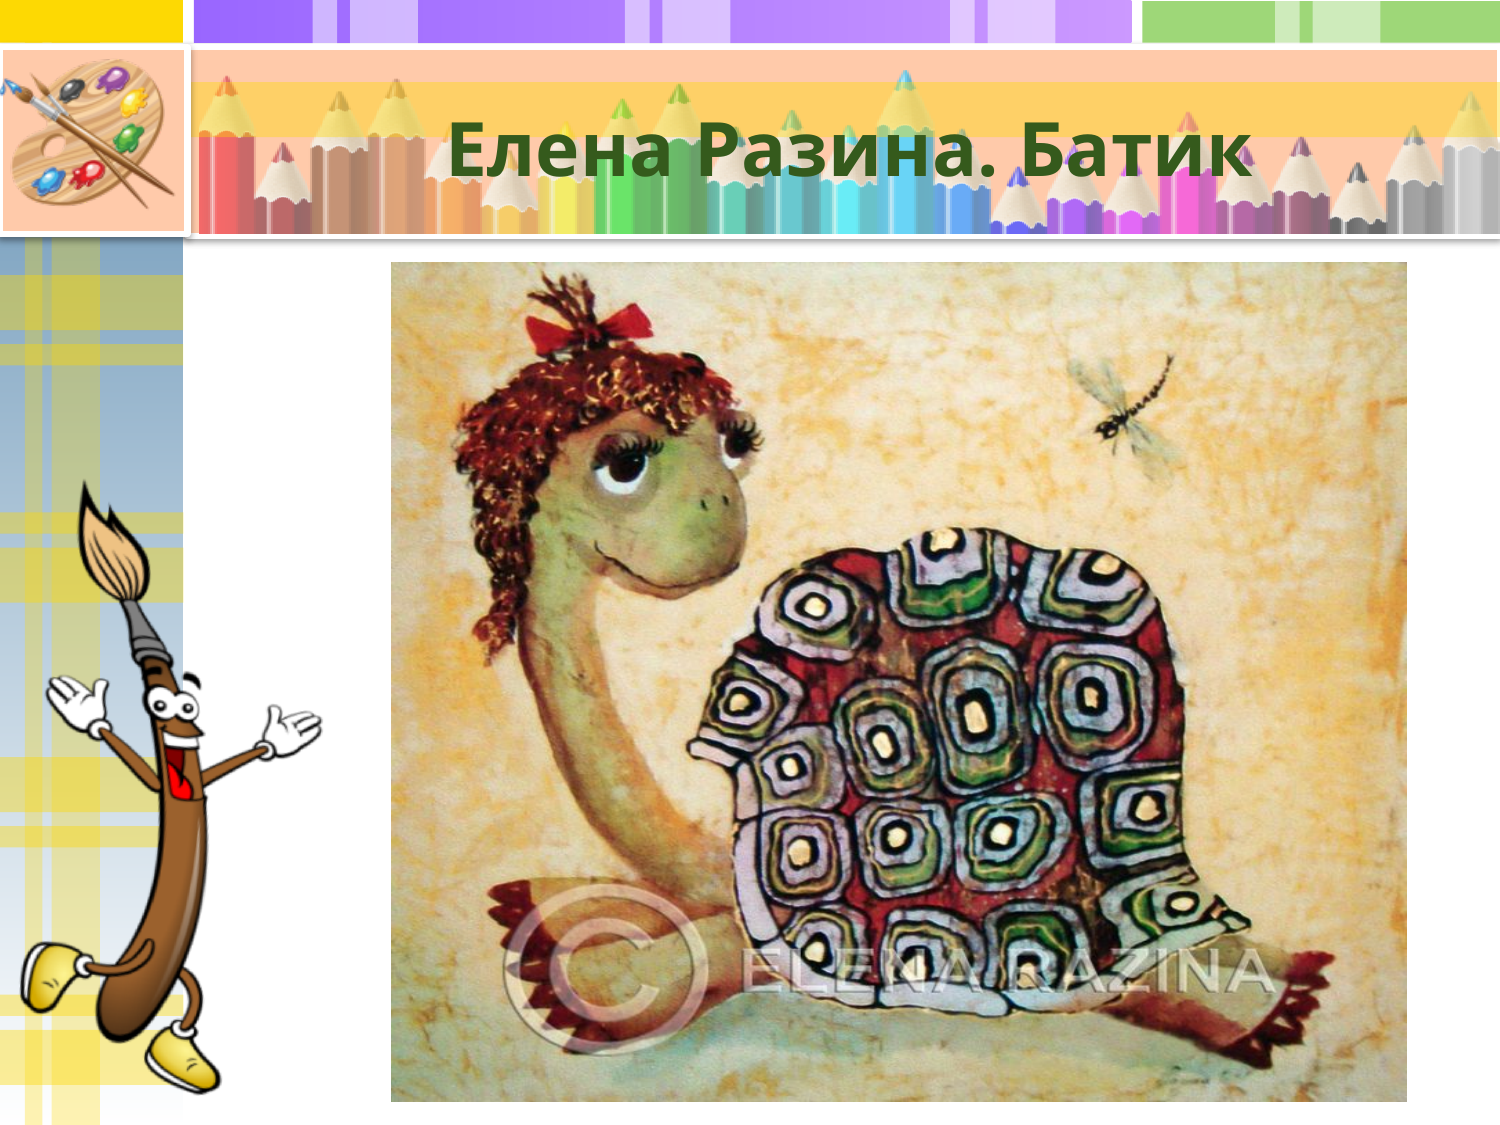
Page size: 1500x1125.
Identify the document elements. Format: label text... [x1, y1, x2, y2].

picture [0, 456, 368, 1125]
picture [0, 46, 176, 223]
title Елена Разина. Батик [198, 58, 1500, 235]
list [391, 262, 1407, 1102]
